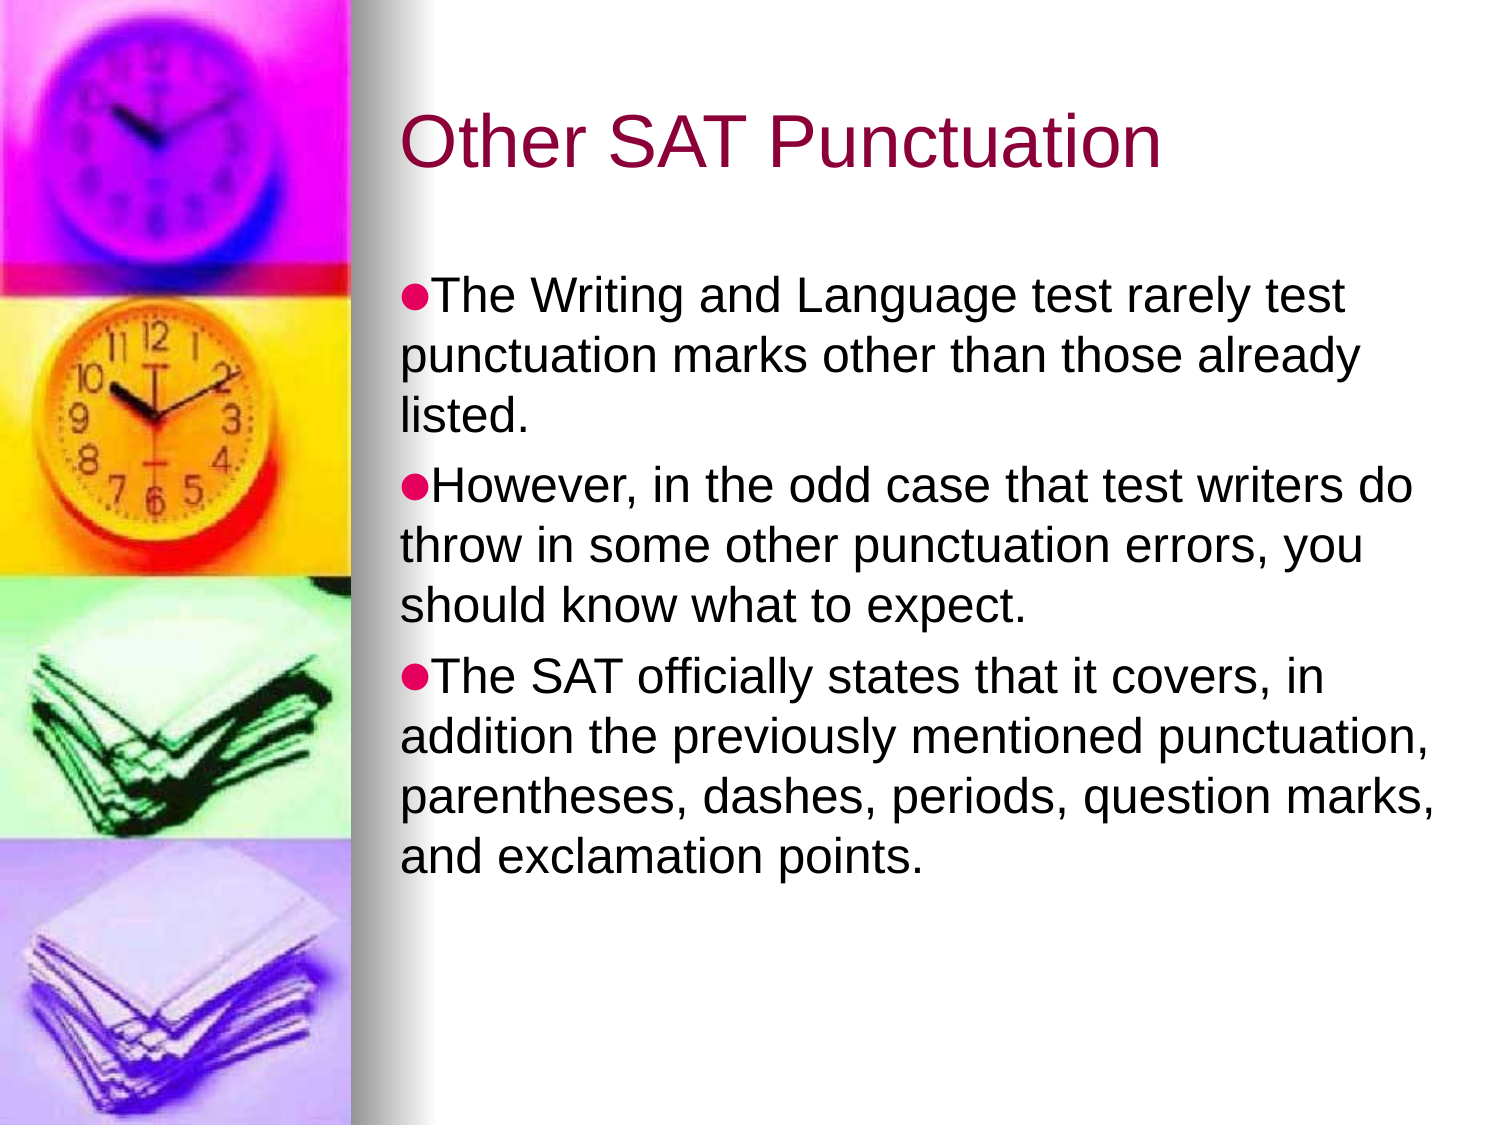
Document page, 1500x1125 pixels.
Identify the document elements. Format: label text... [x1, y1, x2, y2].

list The Writing and Language test rarely test punctuation marks other than those already listed. However, in the odd case that test writers do throw in some other punctuation errors, you should know what to expect. The SAT officially states that it covers, in addition the previously mentioned punctuation, parentheses, dashes, periods, question marks, and exclamation points. [399, 262, 1450, 1000]
picture [0, 0, 351, 1125]
title Other SAT Punctuation [399, 37, 1450, 238]
